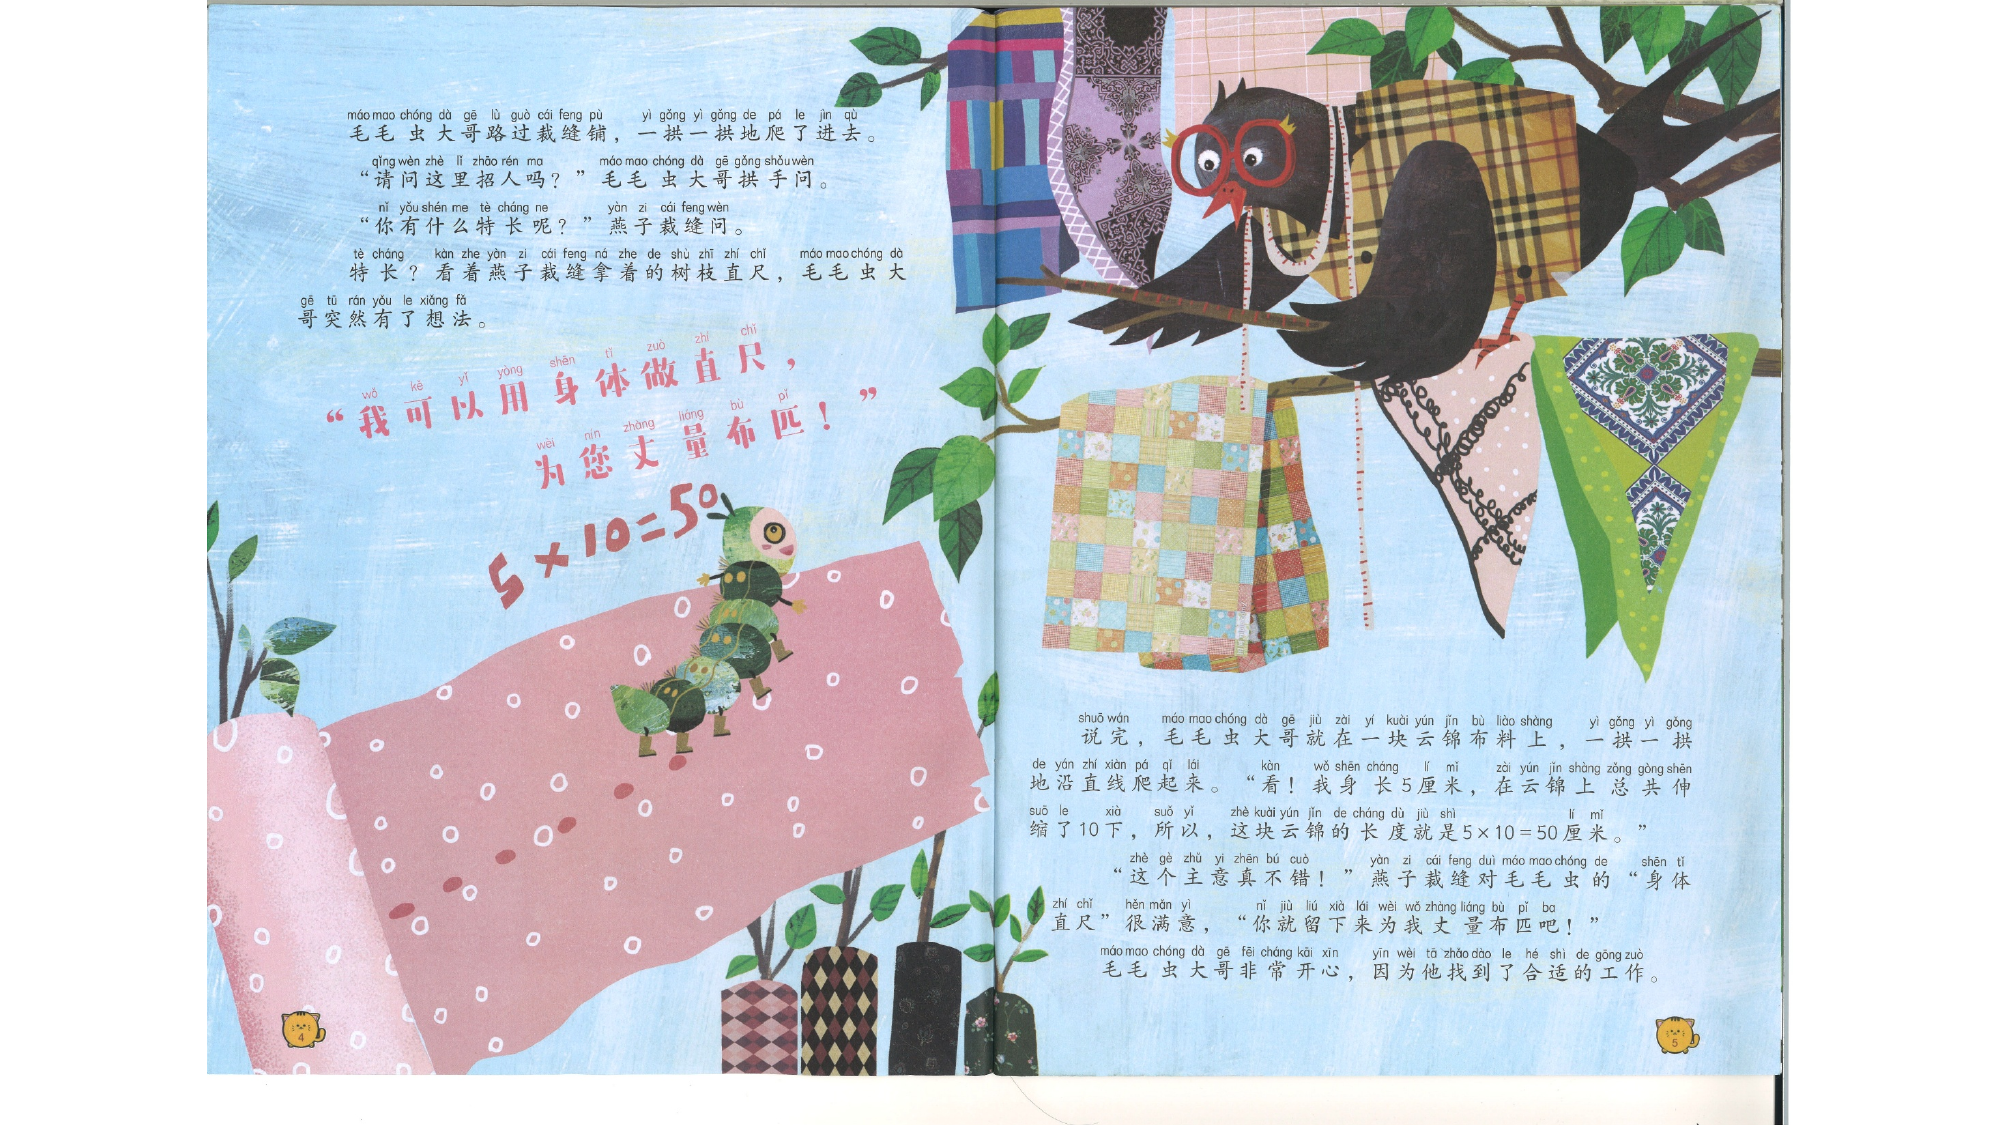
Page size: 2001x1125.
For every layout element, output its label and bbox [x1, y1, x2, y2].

picture [207, 0, 1793, 1125]
